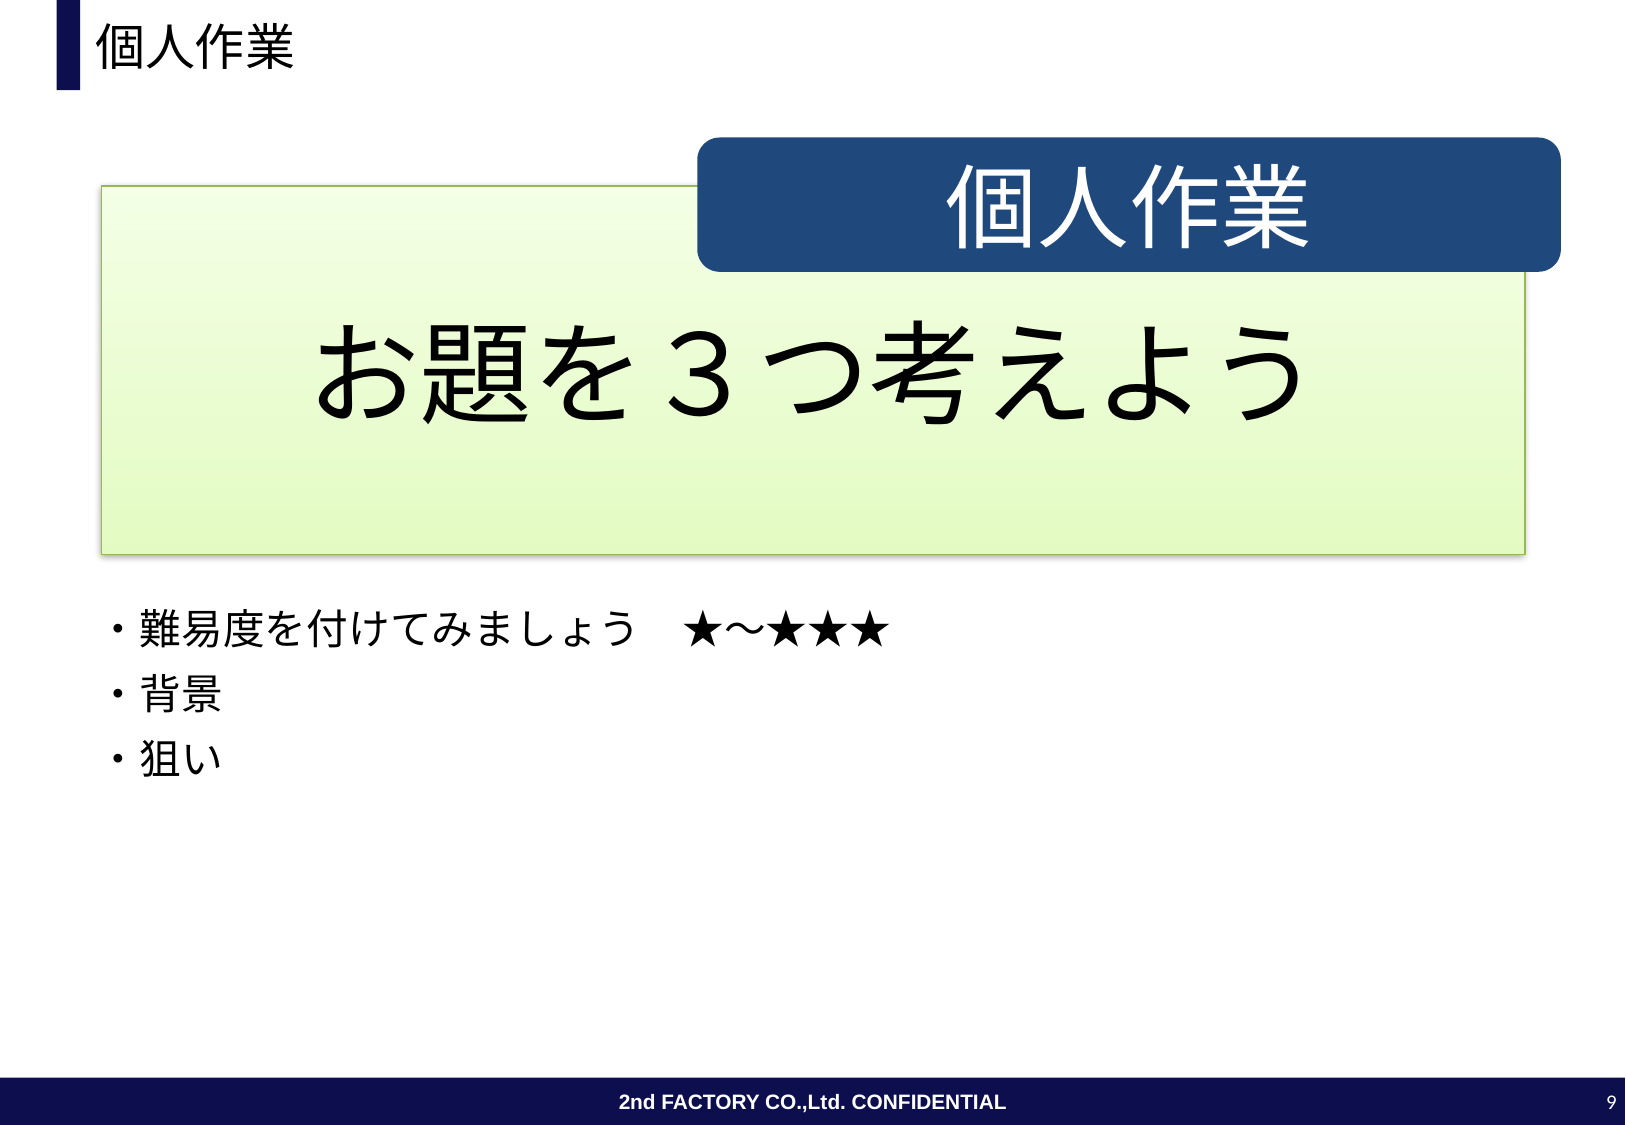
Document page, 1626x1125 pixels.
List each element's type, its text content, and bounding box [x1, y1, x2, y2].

text_box 個人作業 [697, 137, 1561, 272]
text_box ・難易度を付けてみましょう ★～★★★ ・背景 ・狙い [80, 575, 1625, 925]
title 個人作業 [80, 0, 1604, 91]
text_box お題を３つ考えよう [101, 185, 1526, 555]
